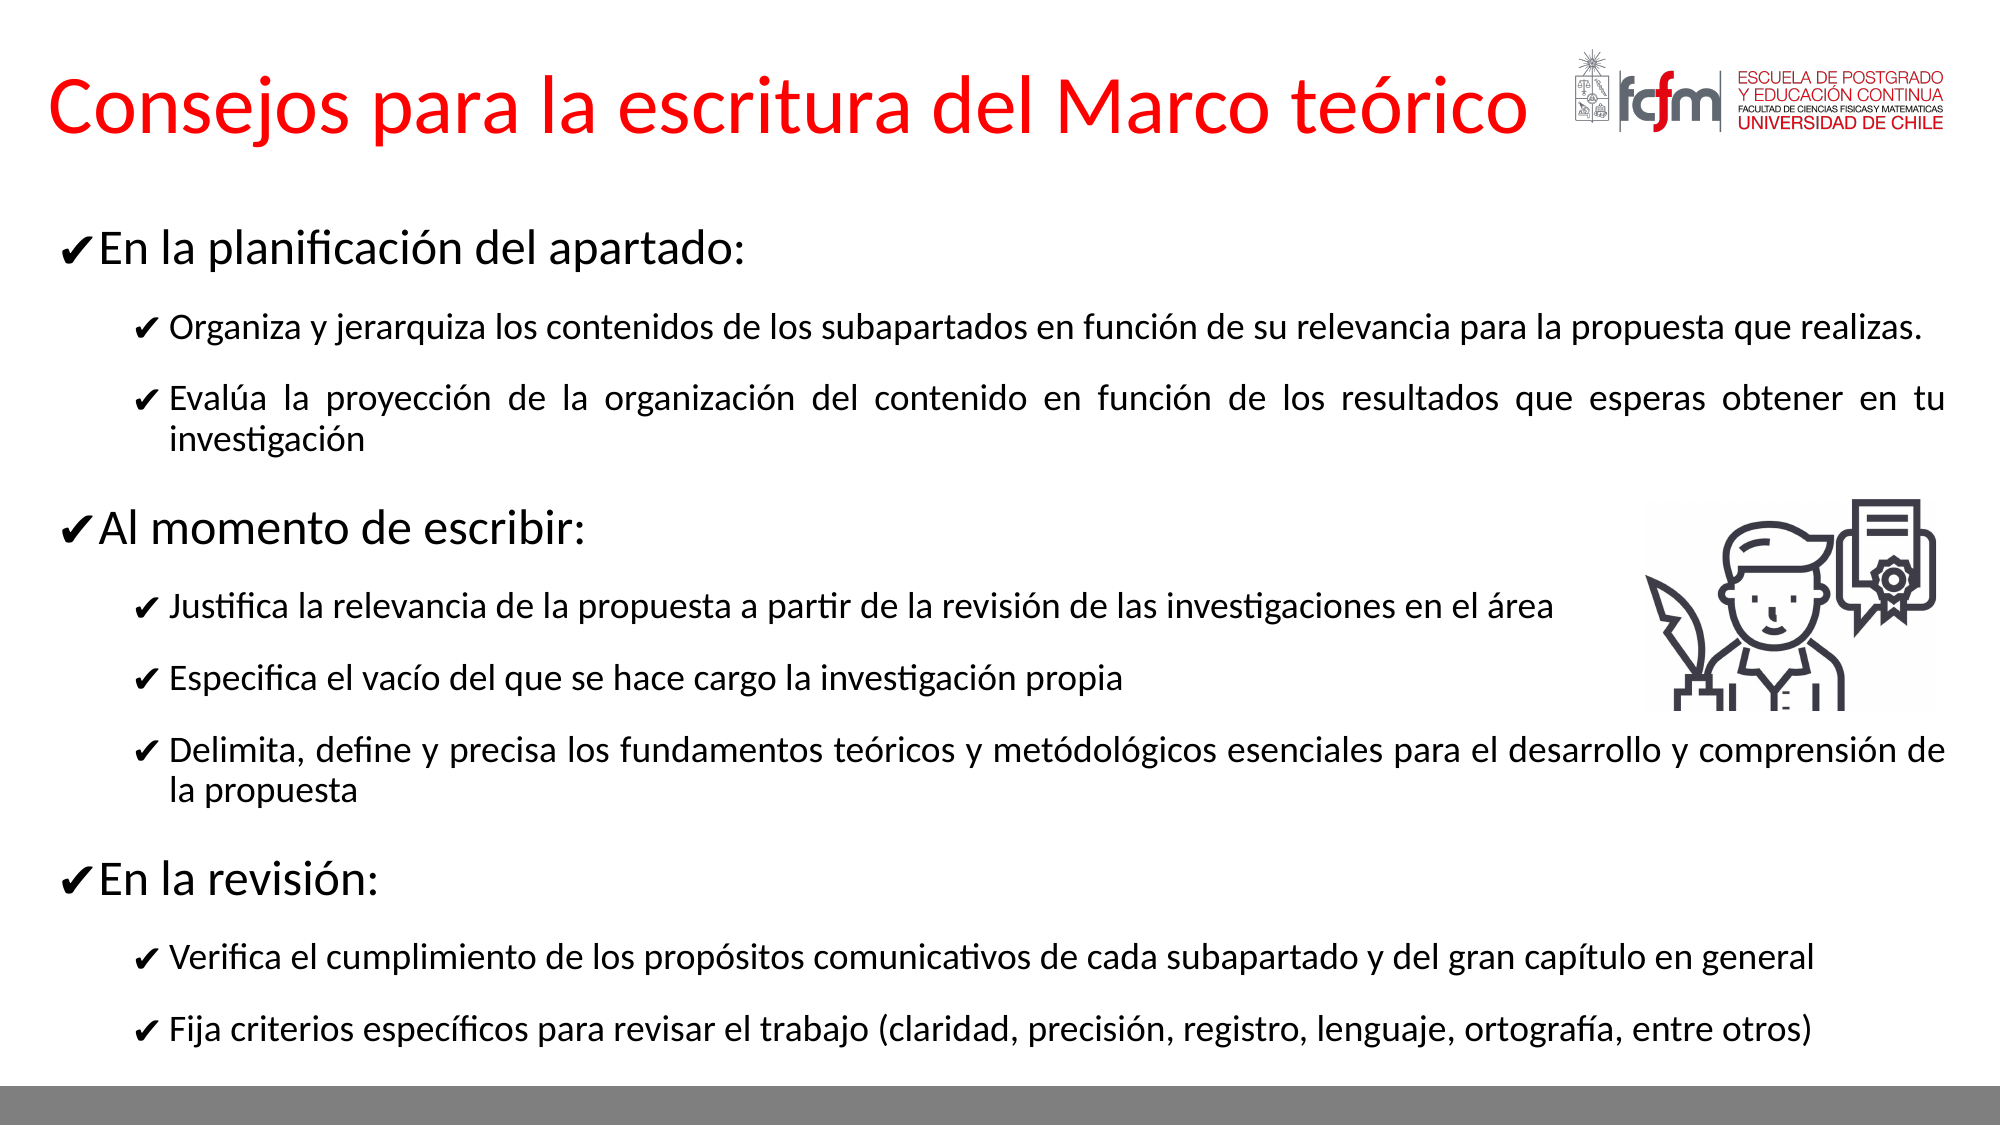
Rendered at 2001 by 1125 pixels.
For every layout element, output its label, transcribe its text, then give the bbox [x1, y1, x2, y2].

list En la planificación del apartado: Organiza y jerarquiza los contenidos de los subapartados en función de su relevancia para la propuesta que realizas. Evalúa la proyección de la organización del contenido en función de los resultados que esperas obtener en tu investigación Al momento de escribir: Justifica la relevancia de la propuesta a partir de la revisión de las investigaciones en el área Especifica el vacío del que se hace cargo la investigación propia Delimita, define y precisa los fundamentos teóricos y metódológicos esenciales para el desarrollo y comprensión de la propuesta En la revisión: Verifica el cumplimiento de los propósitos comunicativos de cada subapartado y del gran capítulo en general Fija criterios específicos para revisar el trabajo (claridad, precisión, registro, lenguaje, ortografía, entre otros) [41, 185, 1964, 1086]
text_box [0, 1086, 2000, 1125]
picture [1557, 33, 1961, 155]
picture [1644, 499, 1937, 712]
title Consejos para la escritura del Marco teórico [34, 0, 1759, 216]
